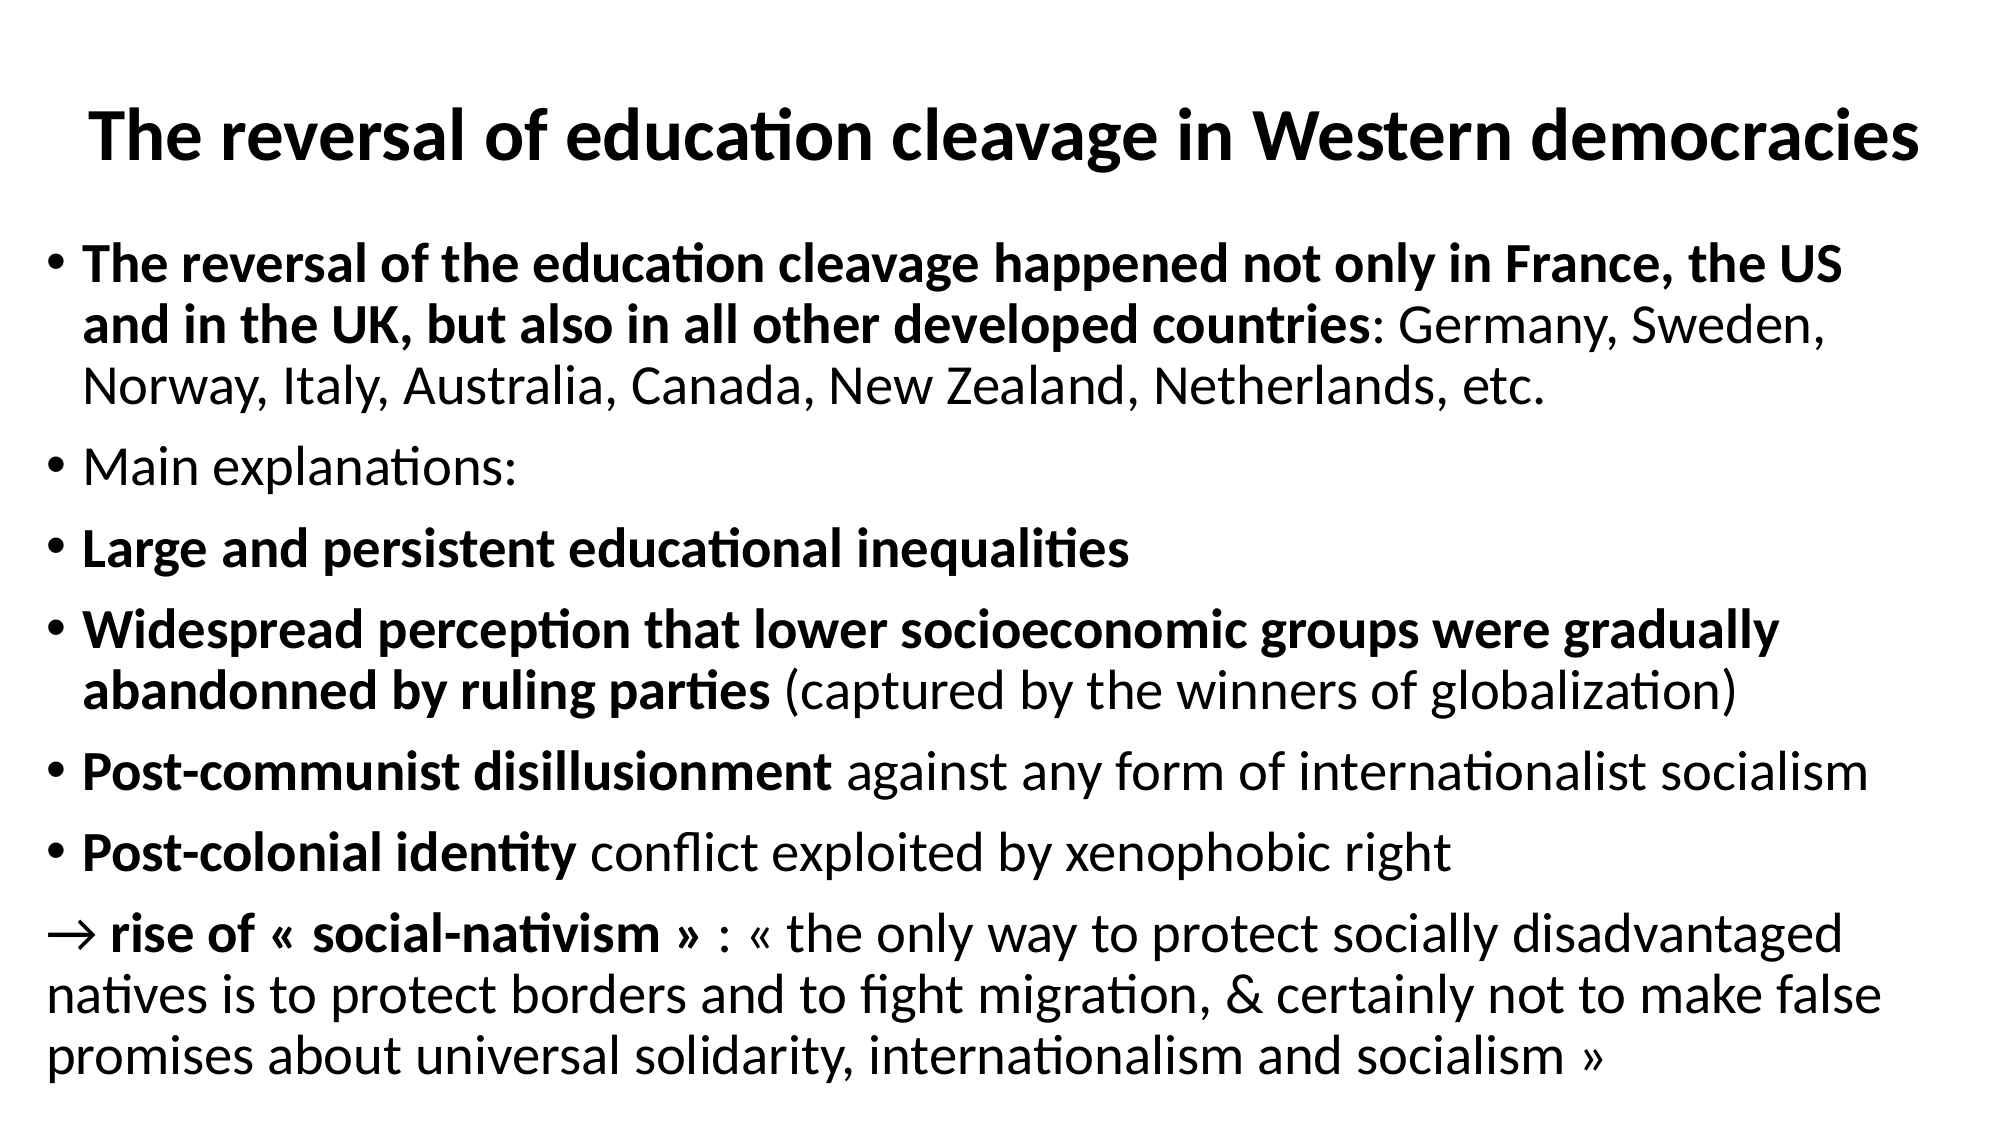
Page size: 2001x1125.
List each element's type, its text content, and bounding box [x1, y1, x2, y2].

title The reversal of education cleavage in Western democracies [73, 46, 1983, 227]
list The reversal of the education cleavage happened not only in France, the US and in the UK, but also in all other developed countries: Germany, Sweden, Norway, Italy, Australia, Canada, New Zealand, Netherlands, etc. Main explanations: Large and persistent educational inequalities Widespread perception that lower socioeconomic groups were gradually abandonned by ruling parties (captured by the winners of globalization) Post-communist disillusionment against any form of internationalist socialism Post-colonial identity conflict exploited by xenophobic right → rise of « social-nativism » : « the only way to protect socially disadvantaged natives is to protect borders and to fight migration, & certainly not to make false promises about universal solidarity, internationalism and socialism » [31, 226, 1955, 1099]
